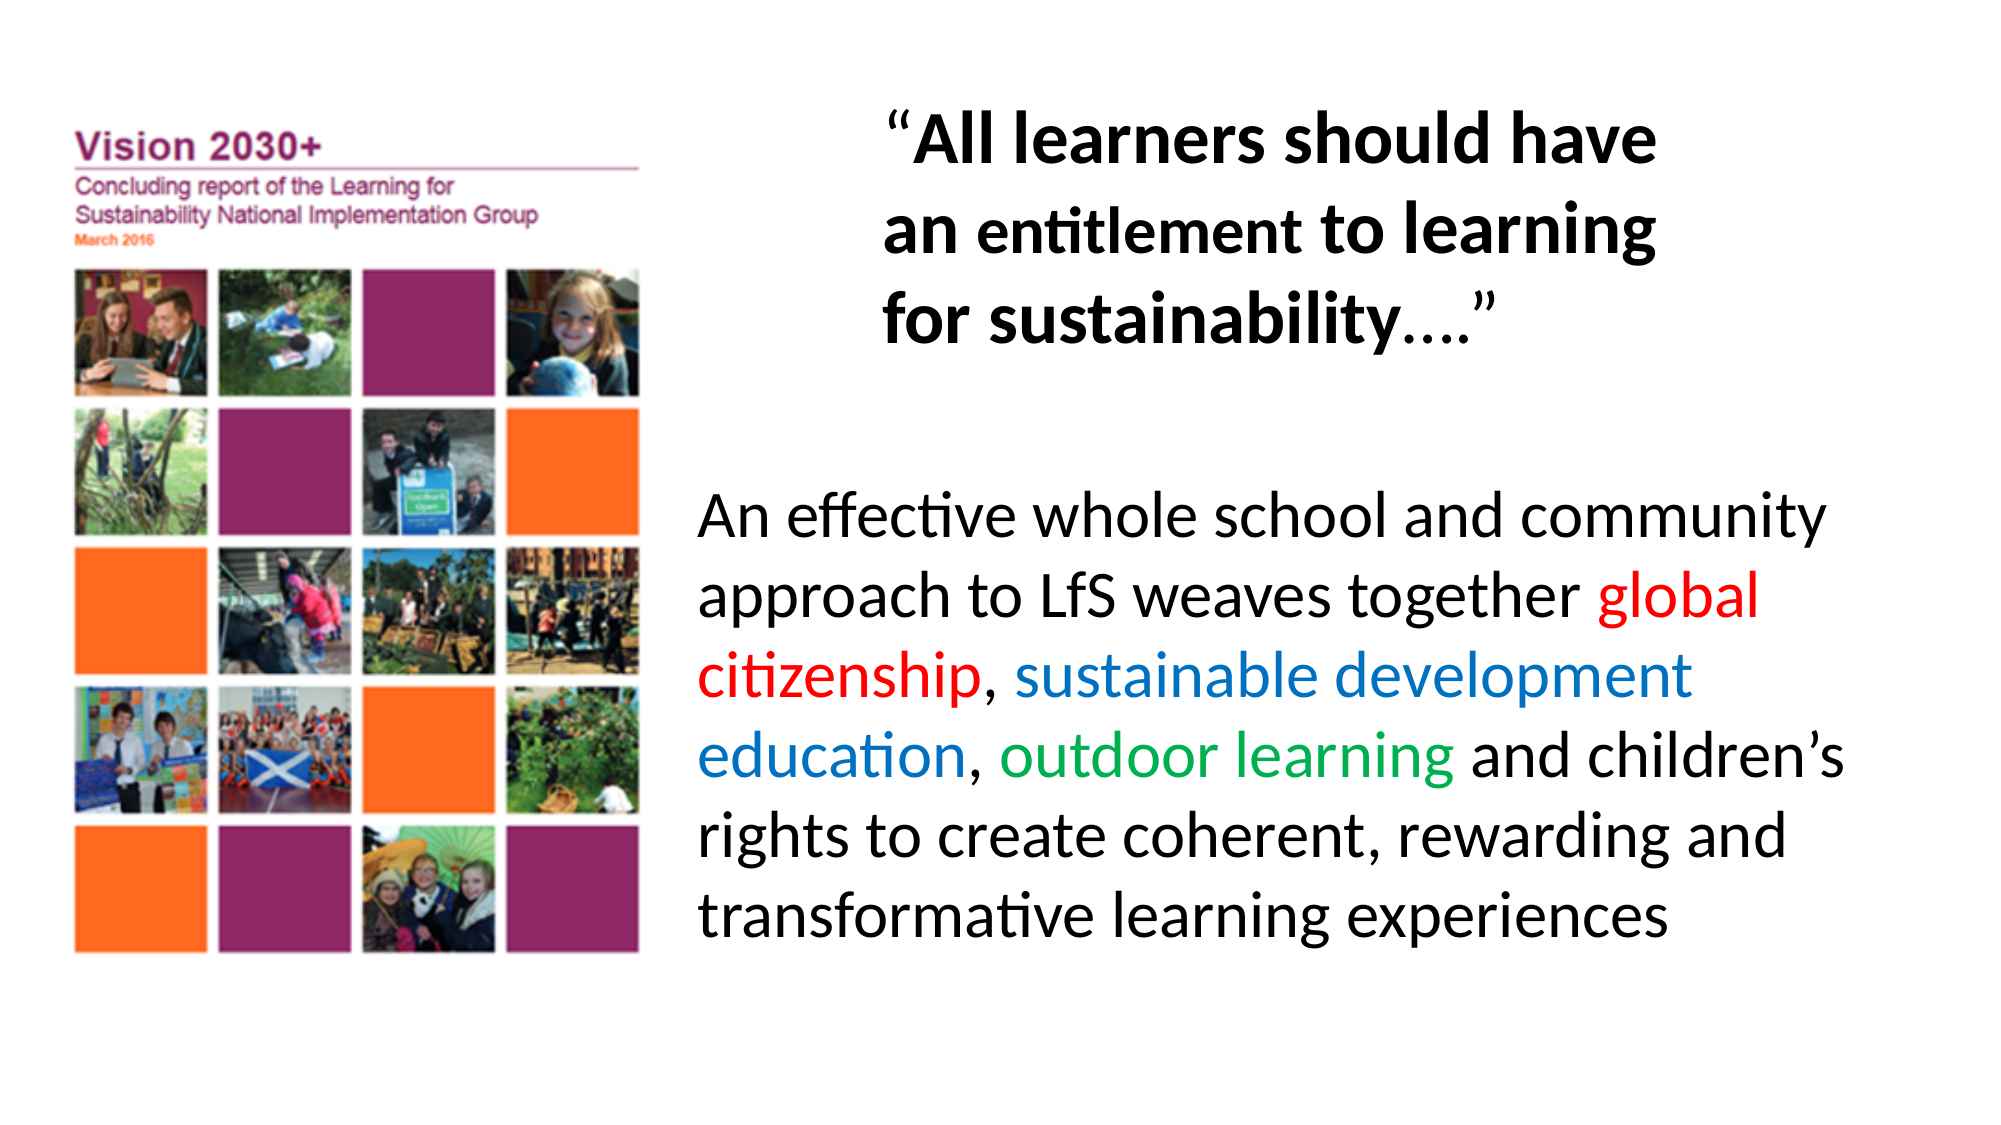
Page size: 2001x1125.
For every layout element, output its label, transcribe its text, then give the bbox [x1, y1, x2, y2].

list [62, 113, 655, 971]
text_box “All learners should have an entitlement to learning for sustainability….” [866, 81, 1747, 412]
text_box An effective whole school and community approach to LfS weaves together global citizenship, sustainable development education, outdoor learning and children’s rights to create coherent, rewarding and transformative learning experiences [682, 463, 1867, 959]
